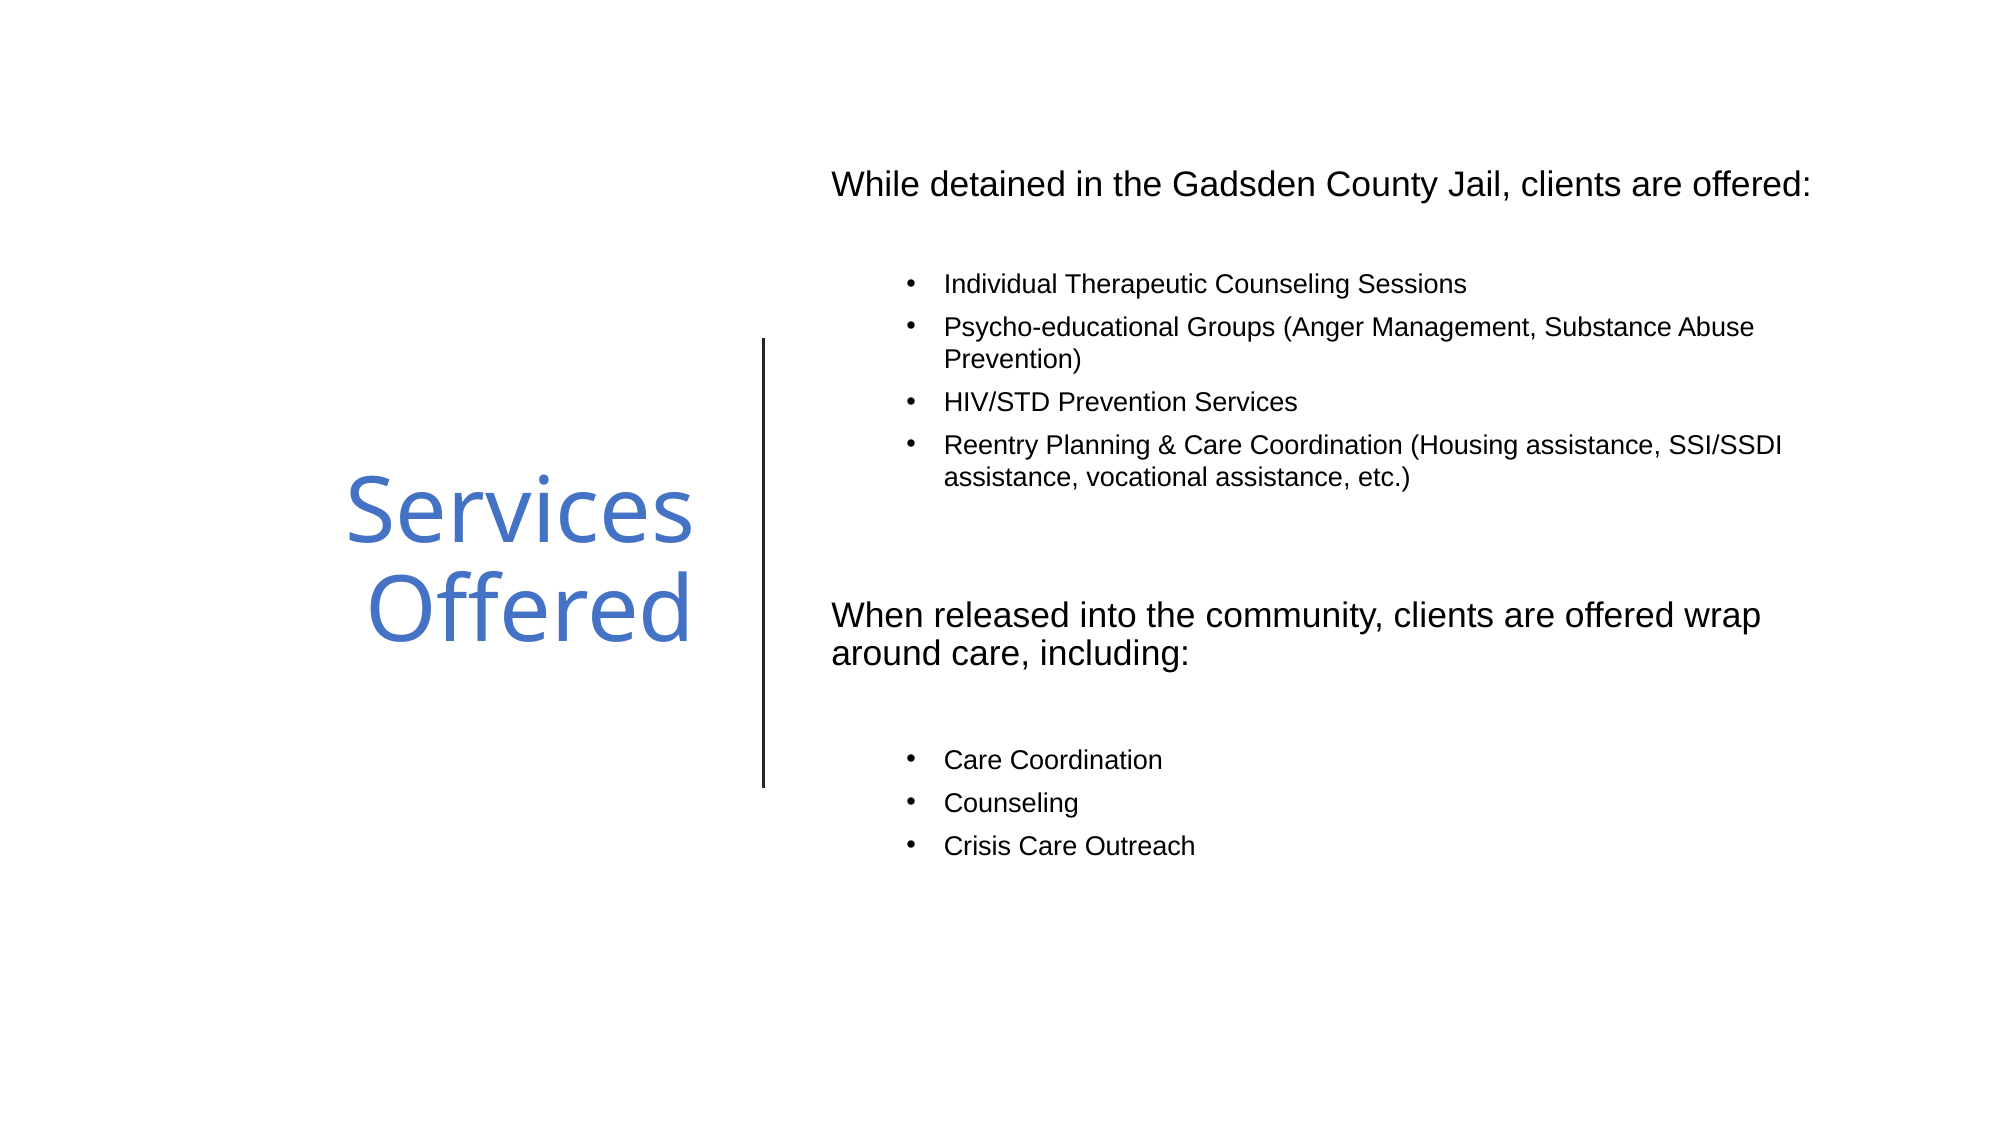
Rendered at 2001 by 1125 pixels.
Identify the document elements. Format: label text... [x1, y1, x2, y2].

title Services Offered [137, 158, 711, 967]
list While detained in the Gadsden County Jail, clients are offered: Individual Therapeutic Counseling Sessions Psycho-educational Groups (Anger Management, Substance Abuse Prevention) HIV/STD Prevention Services Reentry Planning & Care Coordination (Housing assistance, SSI/SSDI assistance, vocational assistance, etc.) [816, 158, 1842, 537]
list When released into the community, clients are offered wrap around care, including: Care Coordination Counseling Crisis Care Outreach [816, 588, 1842, 967]
